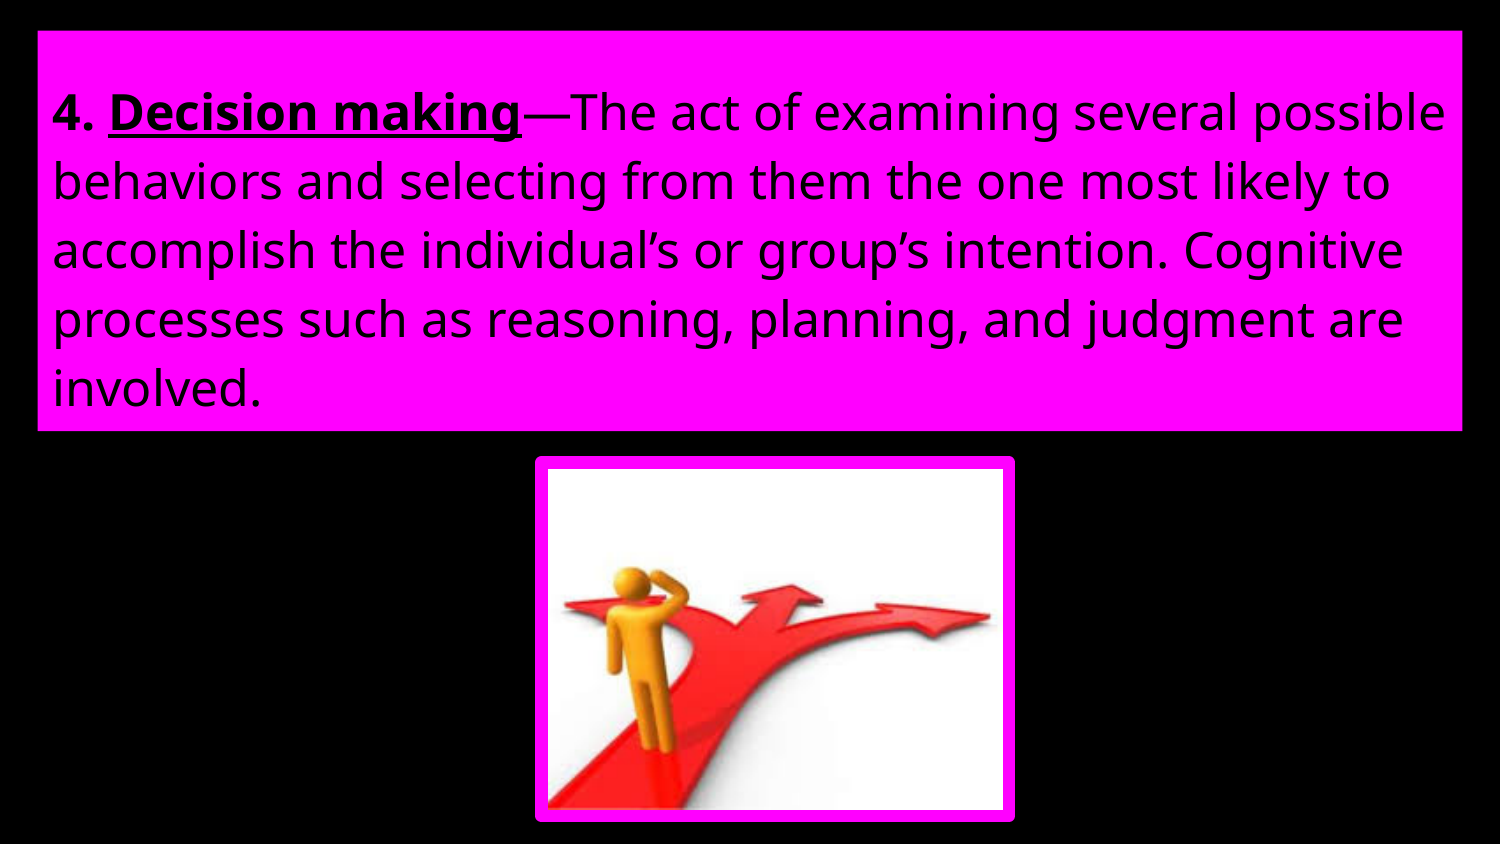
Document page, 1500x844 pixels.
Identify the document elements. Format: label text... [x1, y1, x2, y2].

title 4. Decision making—The act of examining several possible behaviors and selecting from them the one most likely to accomplish the individual’s or group’s intention. Cognitive processes such as reasoning, planning, and judgment are involved. [37, 30, 1463, 432]
picture [547, 468, 1003, 810]
